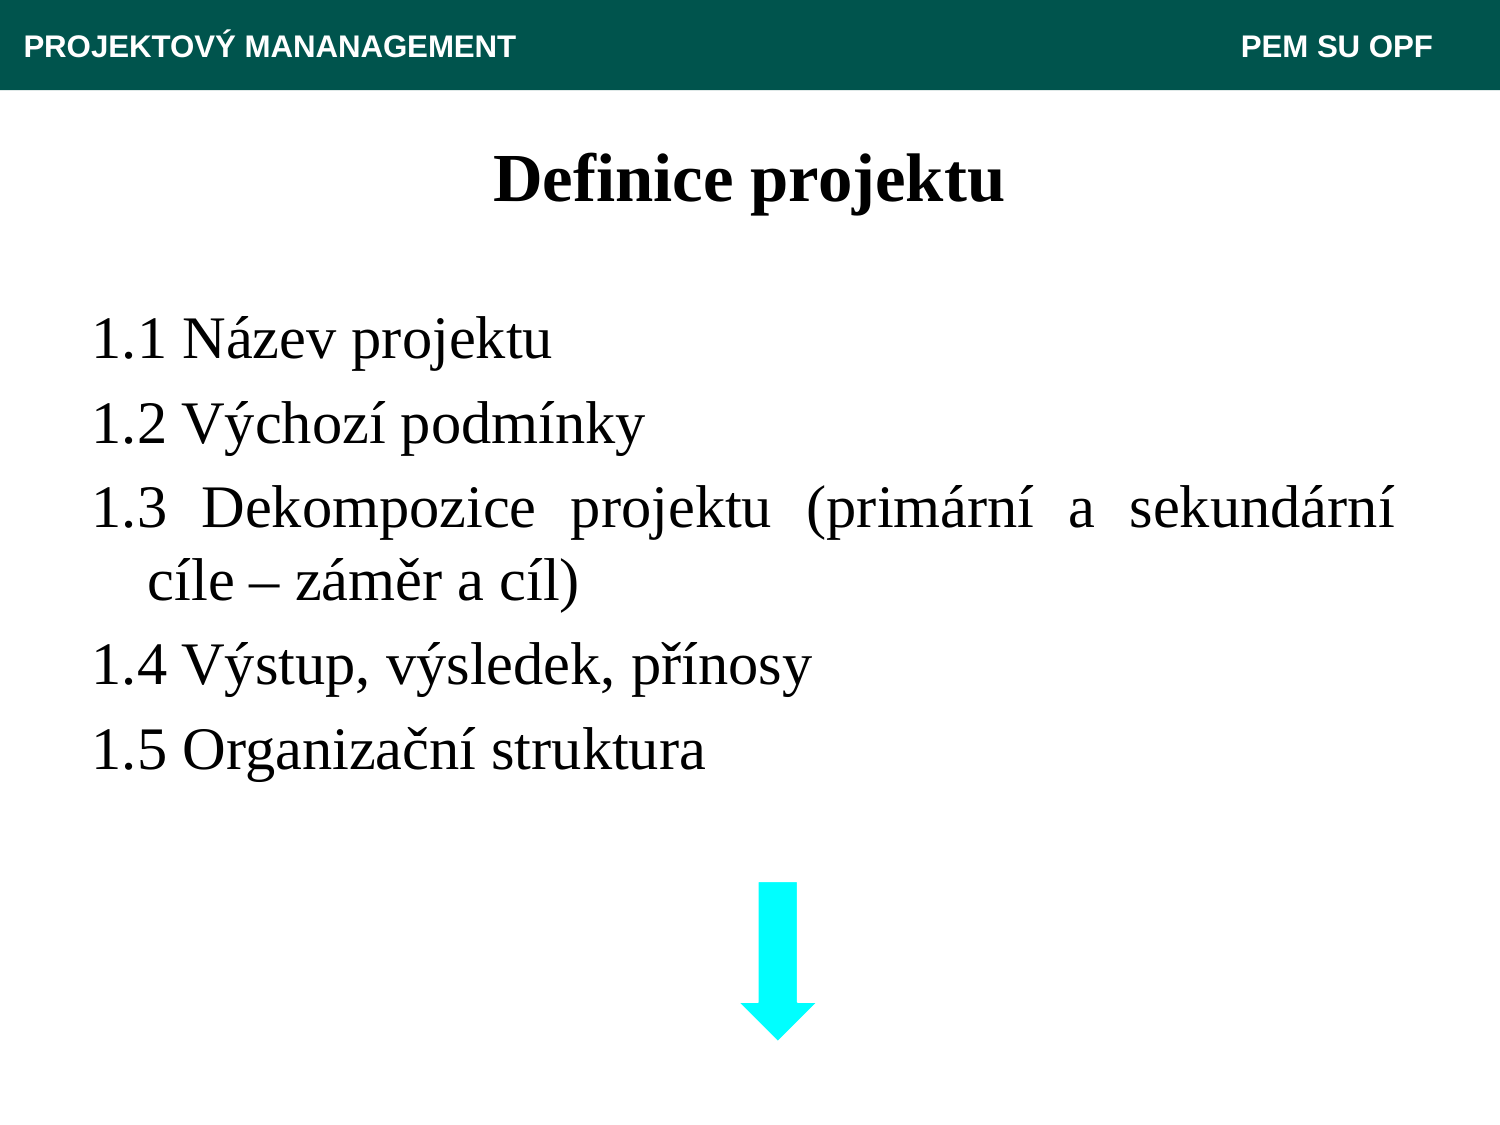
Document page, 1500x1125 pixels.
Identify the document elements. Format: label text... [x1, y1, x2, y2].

text_box [738, 881, 818, 1042]
title Definice projektu [111, 113, 1388, 235]
list 1.1 Název projektu 1.2 Výchozí podmínky 1.3 Dekompozice projektu (primární a sekundární cíle – záměr a cíl) 1.4 Výstup, výsledek, přínosy 1.5 Organizační struktura [76, 290, 1412, 1071]
text_box PROJEKTOVÝ MANANAGEMENT PEM SU OPF [0, 0, 1500, 92]
